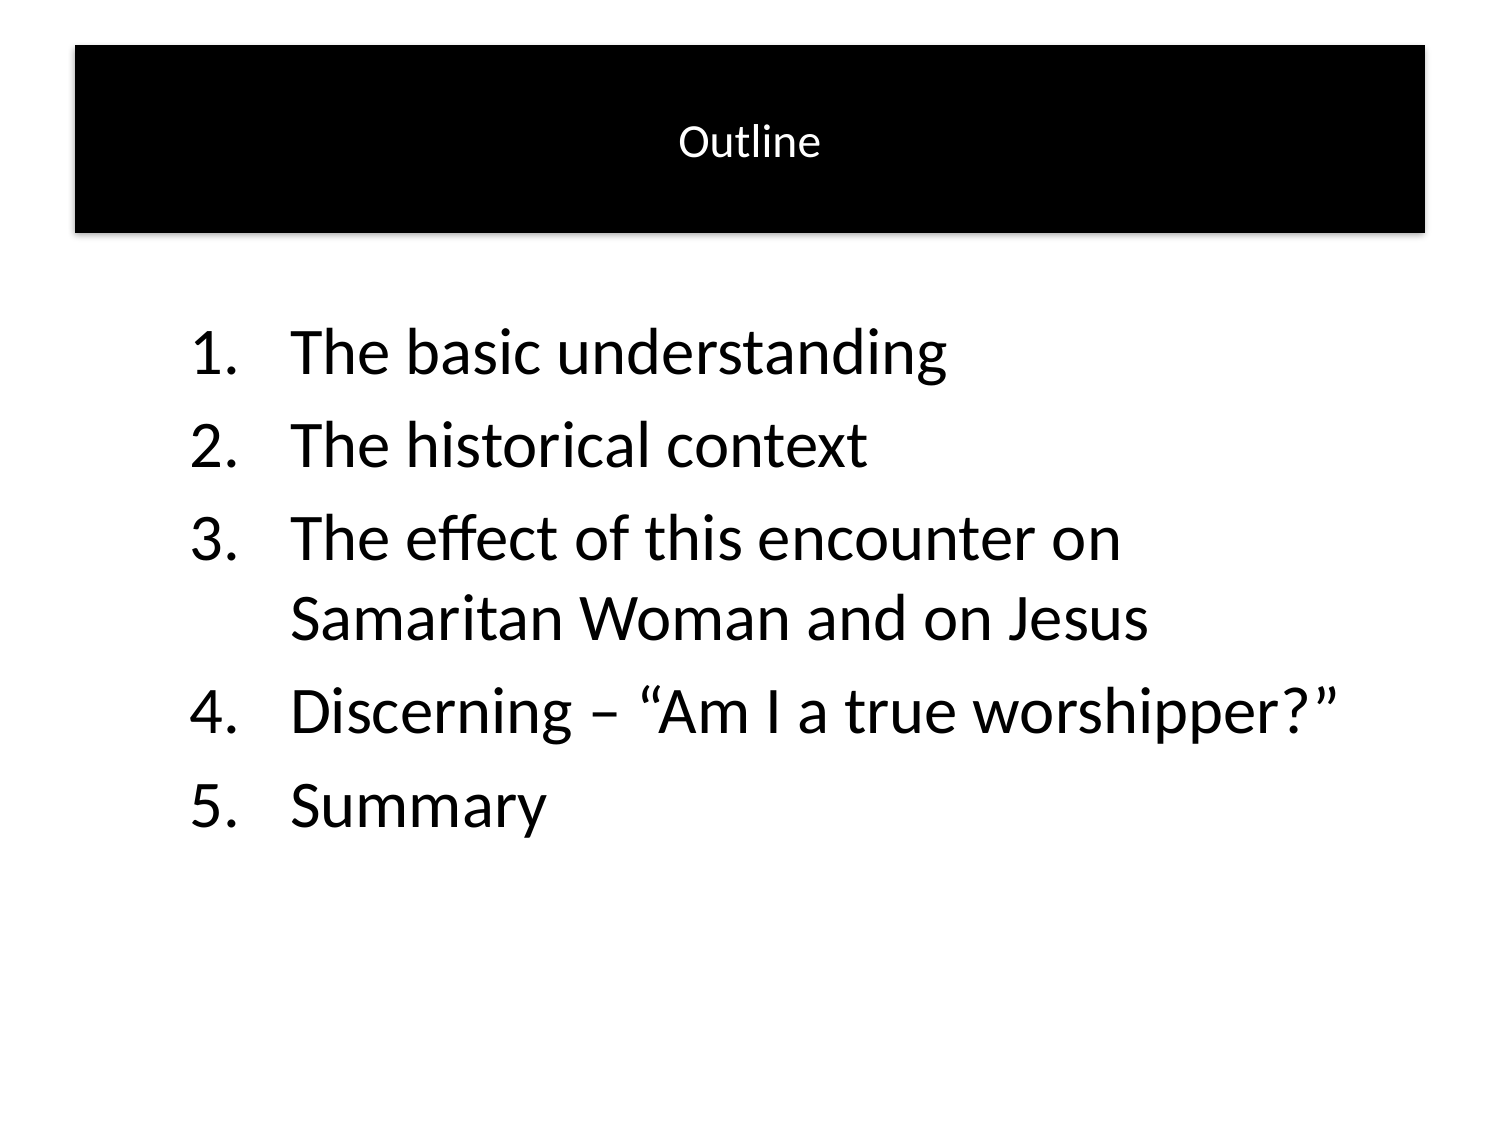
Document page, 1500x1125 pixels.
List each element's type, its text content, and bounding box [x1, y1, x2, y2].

title Outline [75, 45, 1425, 233]
list The basic understanding The historical context The effect of this encounter on Samaritan Woman and on Jesus Discerning – “Am I a true worshipper?” Summary [174, 299, 1413, 1000]
